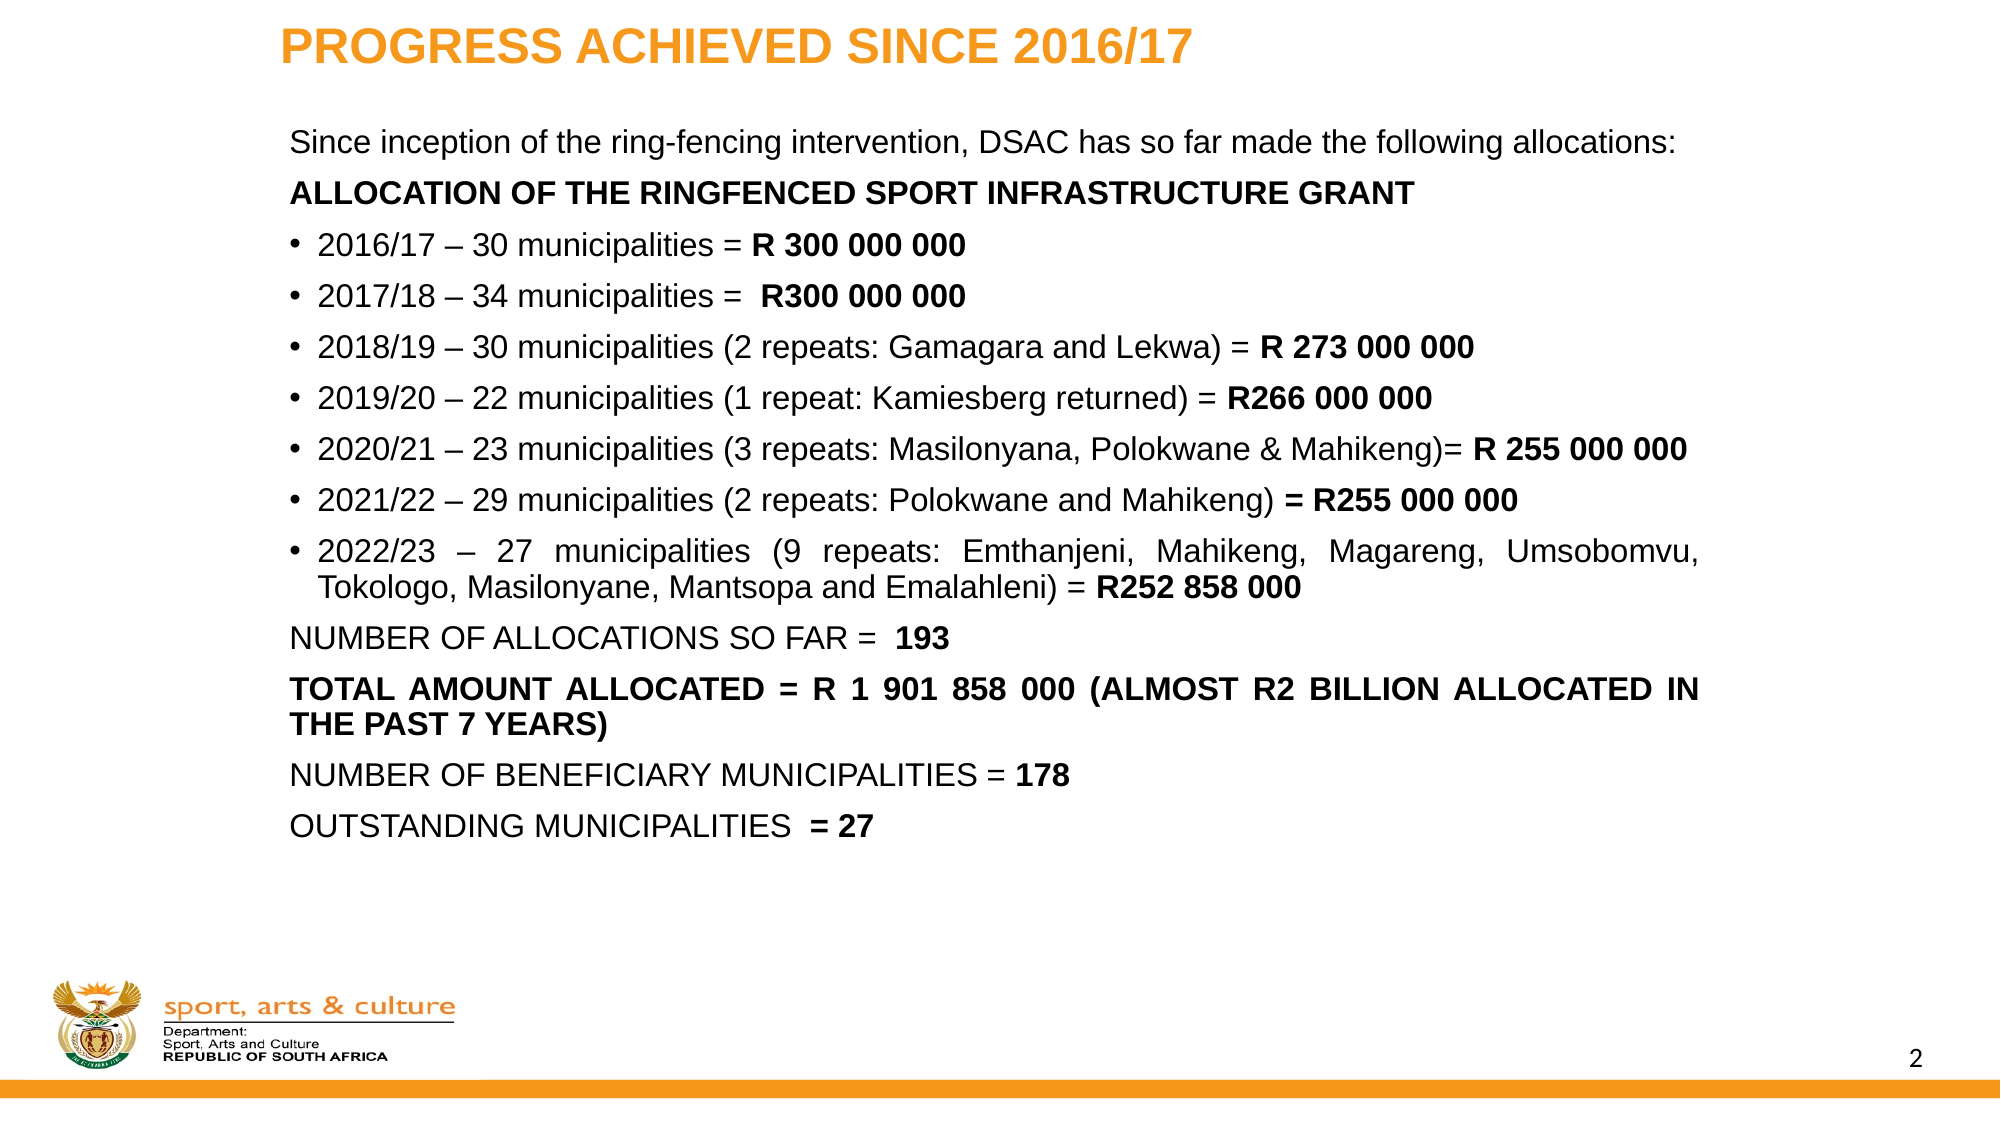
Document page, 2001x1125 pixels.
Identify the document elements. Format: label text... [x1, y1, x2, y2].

text_box PROGRESS ACHIEVED SINCE 2016/17 [265, 0, 1652, 83]
text_box Since inception of the ring-fencing intervention, DSAC has so far made the following allocations: ALLOCATION OF THE RINGFENCED SPORT INFRASTRUCTURE GRANT 2016/17 – 30 municipalities = R 300 000 000 2017/18 – 34 municipalities = R300 000 000 2018/19 – 30 municipalities (2 repeats: Gamagara and Lekwa) = R 273 000 000 2019/20 – 22 municipalities (1 repeat: Kamiesberg returned) = R266 000 000 2020/21 – 23 municipalities (3 repeats: Masilonyana, Polokwane & Mahikeng)= R 255 000 000 2021/22 – 29 municipalities (2 repeats: Polokwane and Mahikeng) = R255 000 000 2022/23 – 27 municipalities (9 repeats: Emthanjeni, Mahikeng, Magareng, Umsobomvu, Tokologo, Masilonyane, Mantsopa and Emalahleni) = R252 858 000 NUMBER OF ALLOCATIONS SO FAR = 193 TOTAL AMOUNT ALLOCATED = R 1 901 858 000 (ALMOST R2 BILLION ALLOCATED IN THE PAST 7 YEARS) NUMBER OF BENEFICIARY MUNICIPALITIES = 178 OUTSTANDING MUNICIPALITIES = 27 [274, 118, 1716, 992]
picture [25, 959, 481, 1079]
